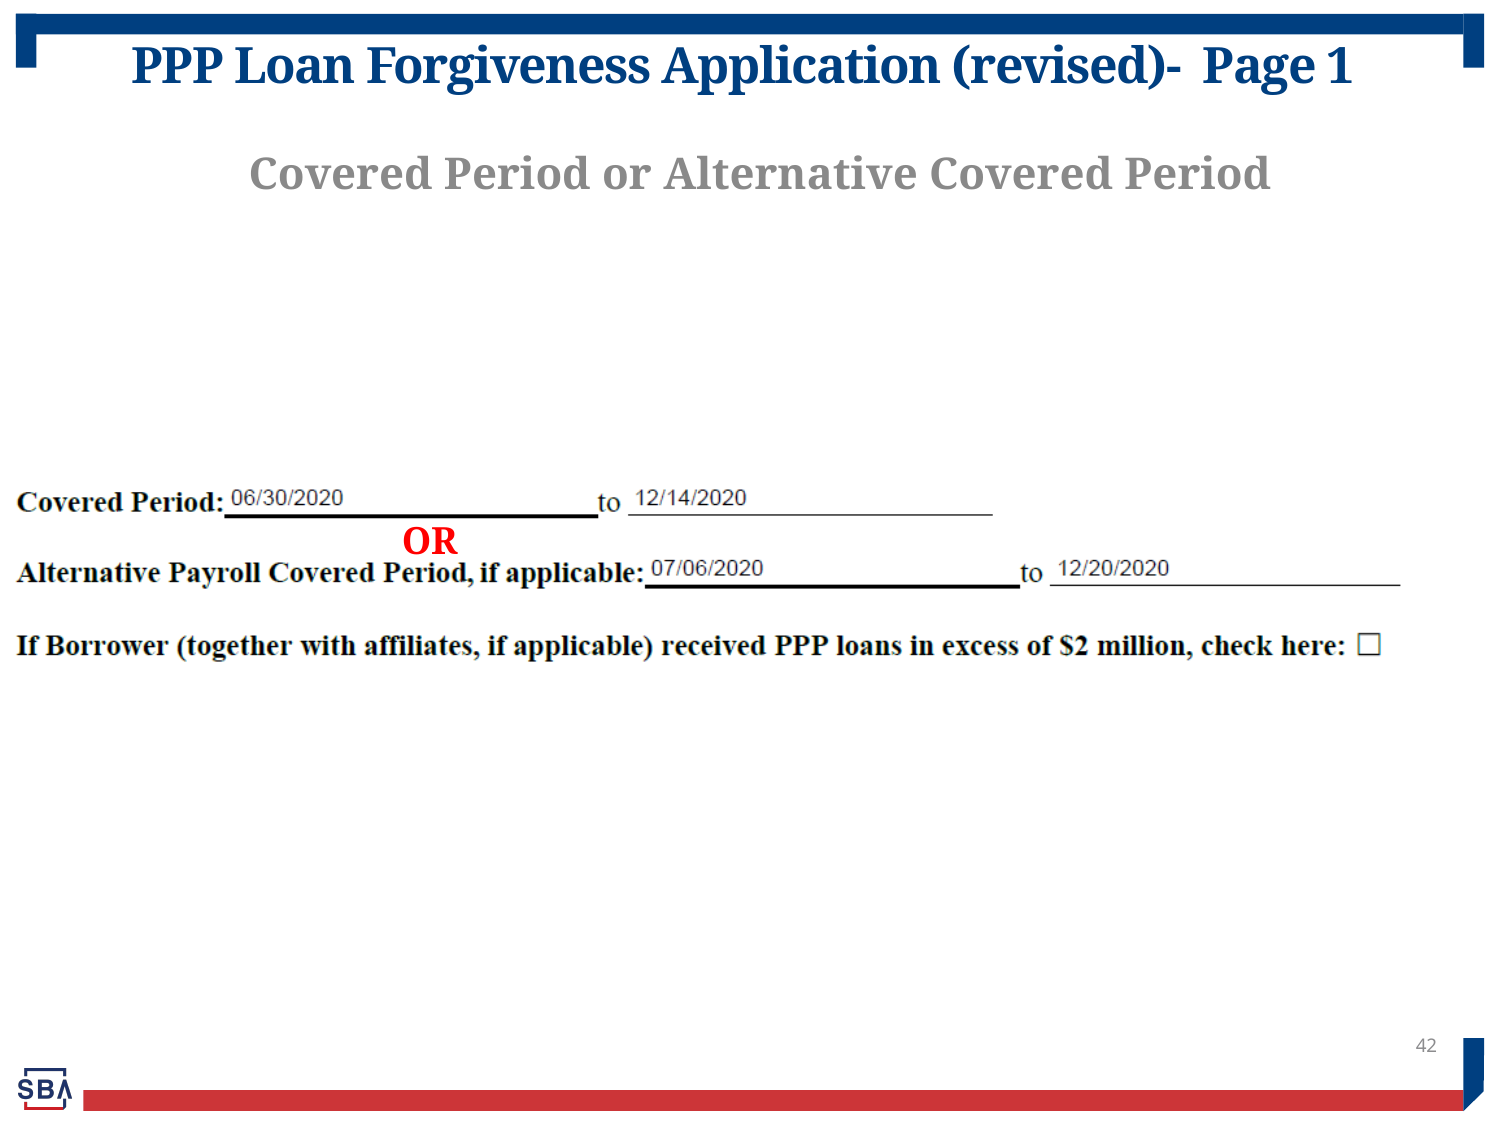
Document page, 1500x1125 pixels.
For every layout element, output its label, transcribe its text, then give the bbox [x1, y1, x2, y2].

picture [18, 1068, 73, 1110]
picture [0, 461, 1500, 680]
list Covered Period or Alternative Covered Period [68, 126, 1453, 207]
slide_number 42 [1114, 1016, 1453, 1076]
text_box PPP Loan Forgiveness Application (revised)- Page 1 [0, 33, 1486, 126]
